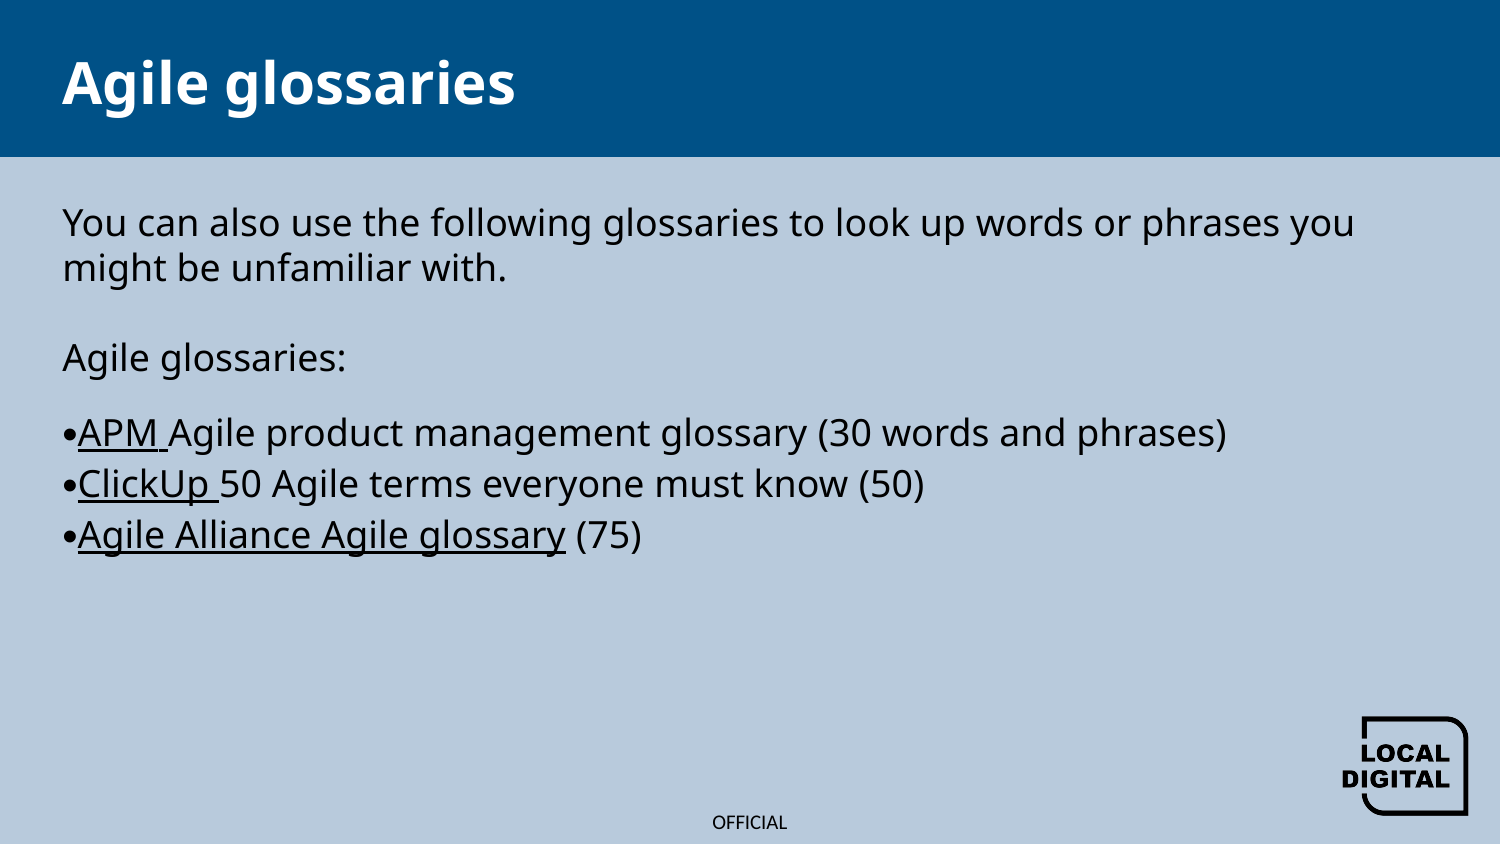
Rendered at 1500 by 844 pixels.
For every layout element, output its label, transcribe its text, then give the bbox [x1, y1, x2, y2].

picture [1318, 697, 1493, 835]
title Agile glossaries [62, 31, 1374, 126]
list You can also use the following glossaries to look up words or phrases you might be unfamiliar with. ​ Agile glossaries: APM Agile product management glossary (30 words and phrases) ClickUp 50 Agile terms everyone must know (50) Agile Alliance Agile glossary (75) [62, 183, 1438, 813]
